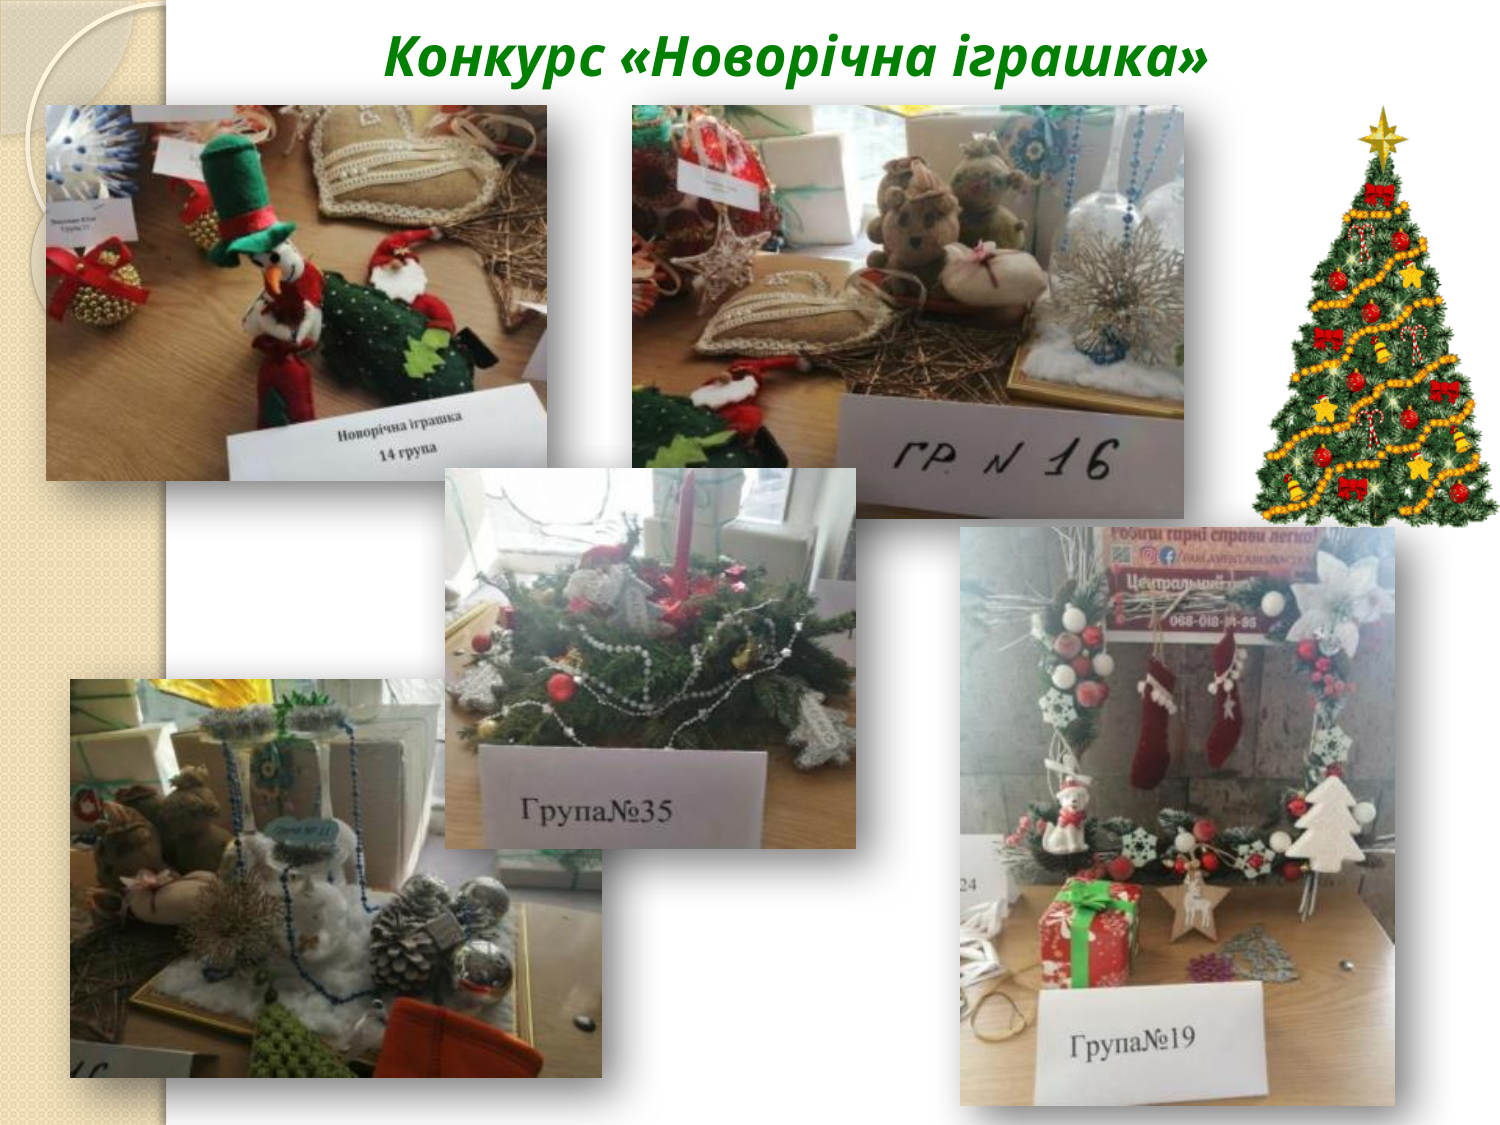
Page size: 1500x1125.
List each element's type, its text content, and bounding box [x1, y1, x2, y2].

title Конкурс «Новорічна іграшка» [128, 11, 1466, 96]
picture [46, 105, 1184, 1079]
picture [960, 105, 1500, 1106]
